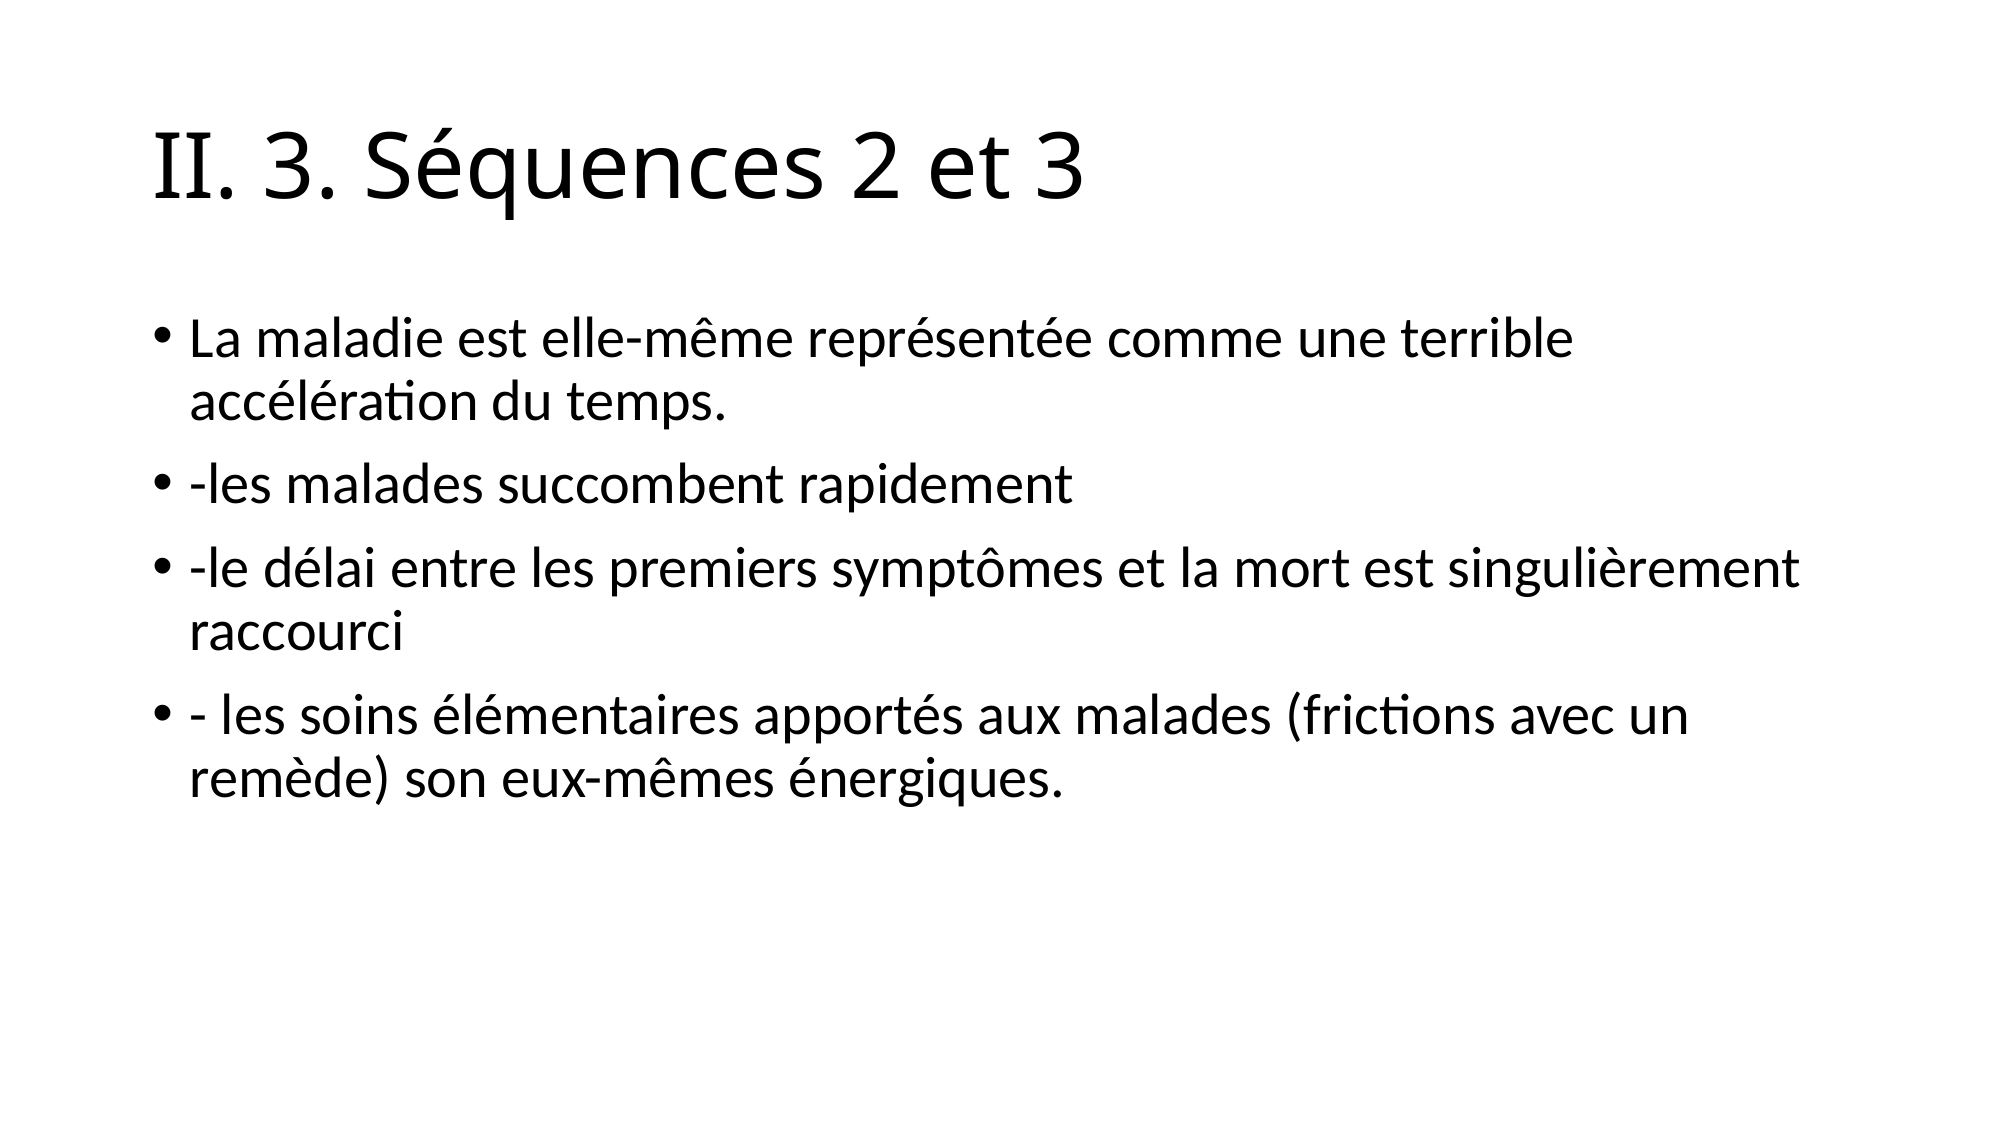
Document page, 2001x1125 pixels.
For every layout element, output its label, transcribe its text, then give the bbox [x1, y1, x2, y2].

list La maladie est elle-même représentée comme une terrible accélération du temps. -les malades succombent rapidement -le délai entre les premiers symptômes et la mort est singulièrement raccourci - les soins élémentaires apportés aux malades (frictions avec un remède) son eux-mêmes énergiques. [137, 299, 1863, 1014]
title II. 3. Séquences 2 et 3 [137, 59, 1863, 278]
